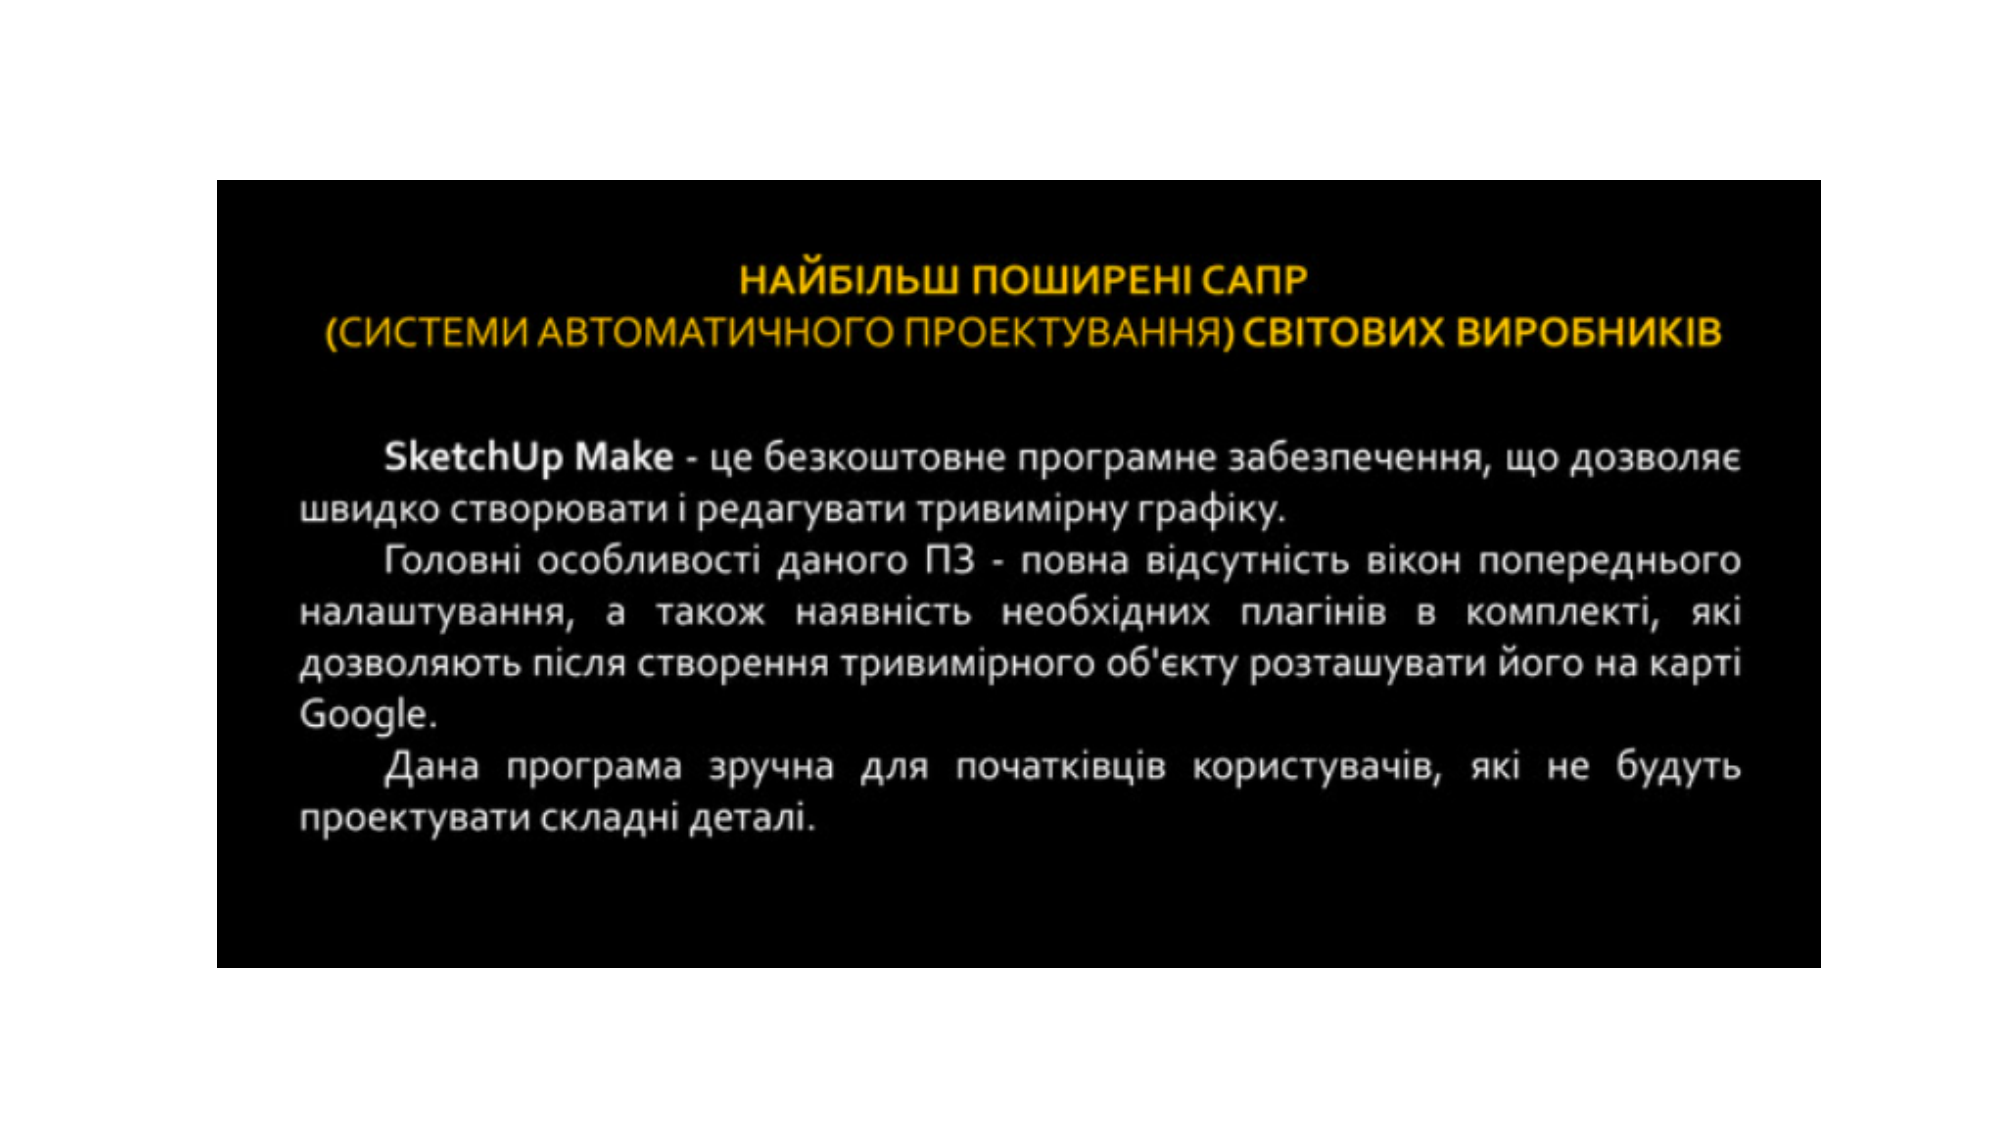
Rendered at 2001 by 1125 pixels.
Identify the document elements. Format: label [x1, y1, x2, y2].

picture [217, 180, 1821, 968]
